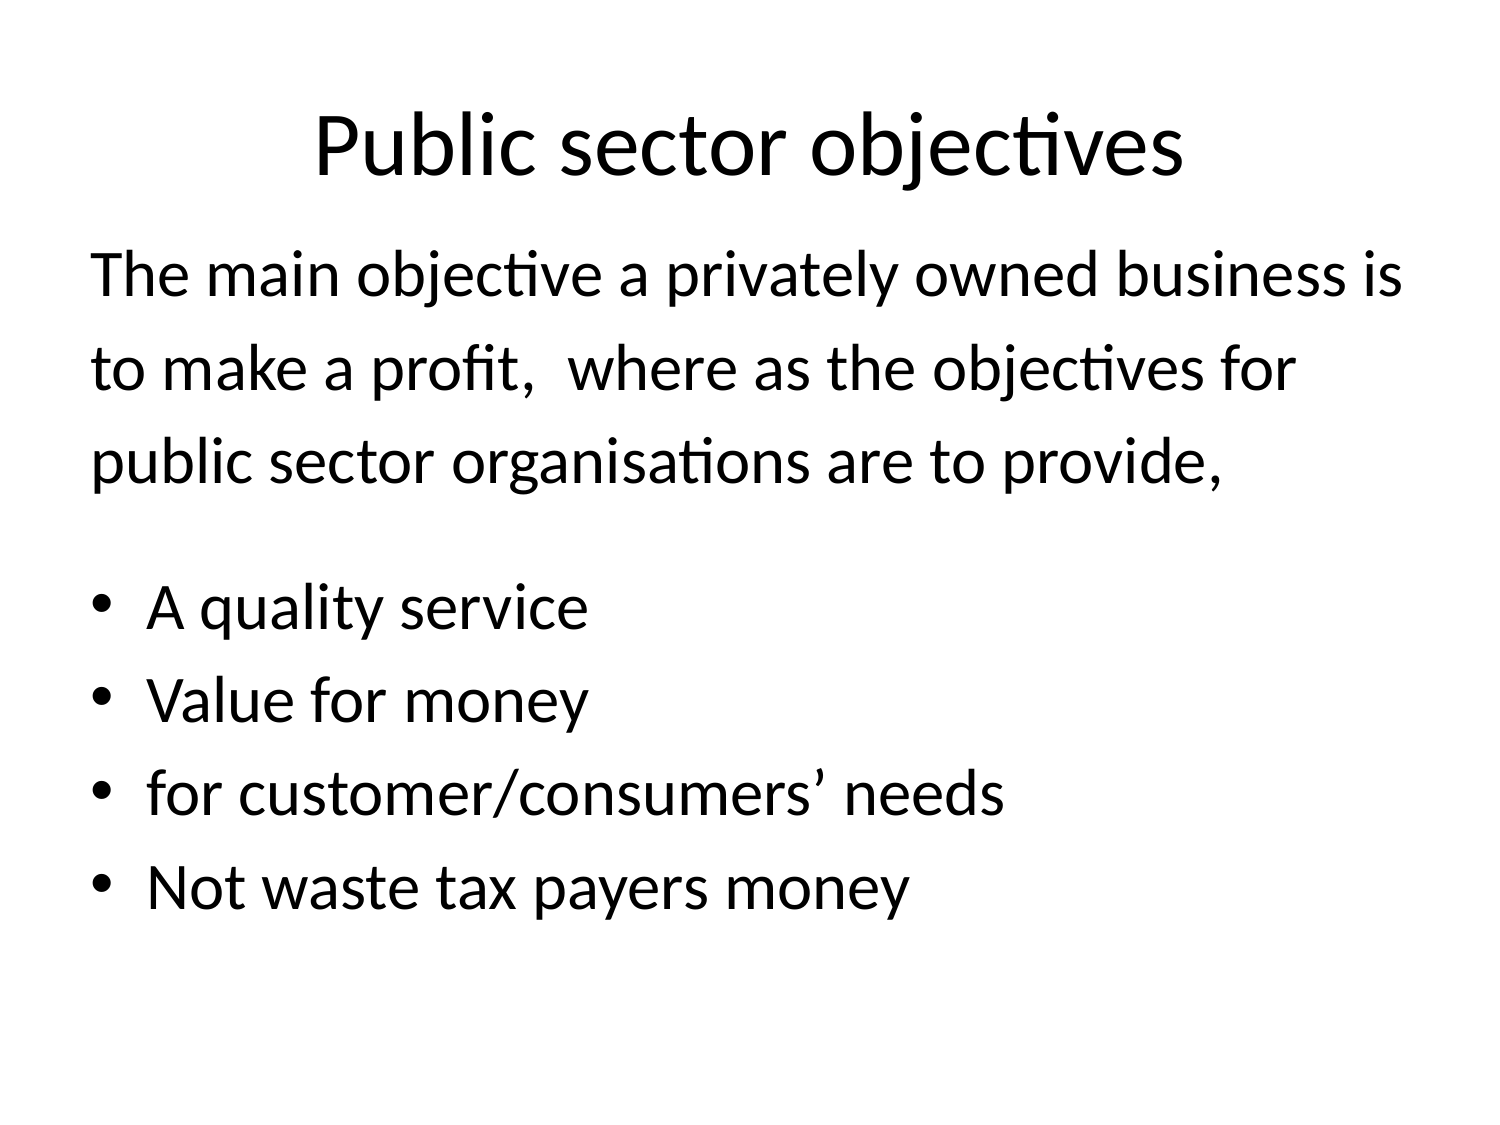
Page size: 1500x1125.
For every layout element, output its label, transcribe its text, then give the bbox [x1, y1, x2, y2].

list The main objective a privately owned business is to make a profit, where as the objectives for public sector organisations are to provide, A quality service Value for money for customer/consumers’ needs Not waste tax payers money [75, 222, 1425, 1067]
title Public sector objectives [75, 45, 1425, 222]
